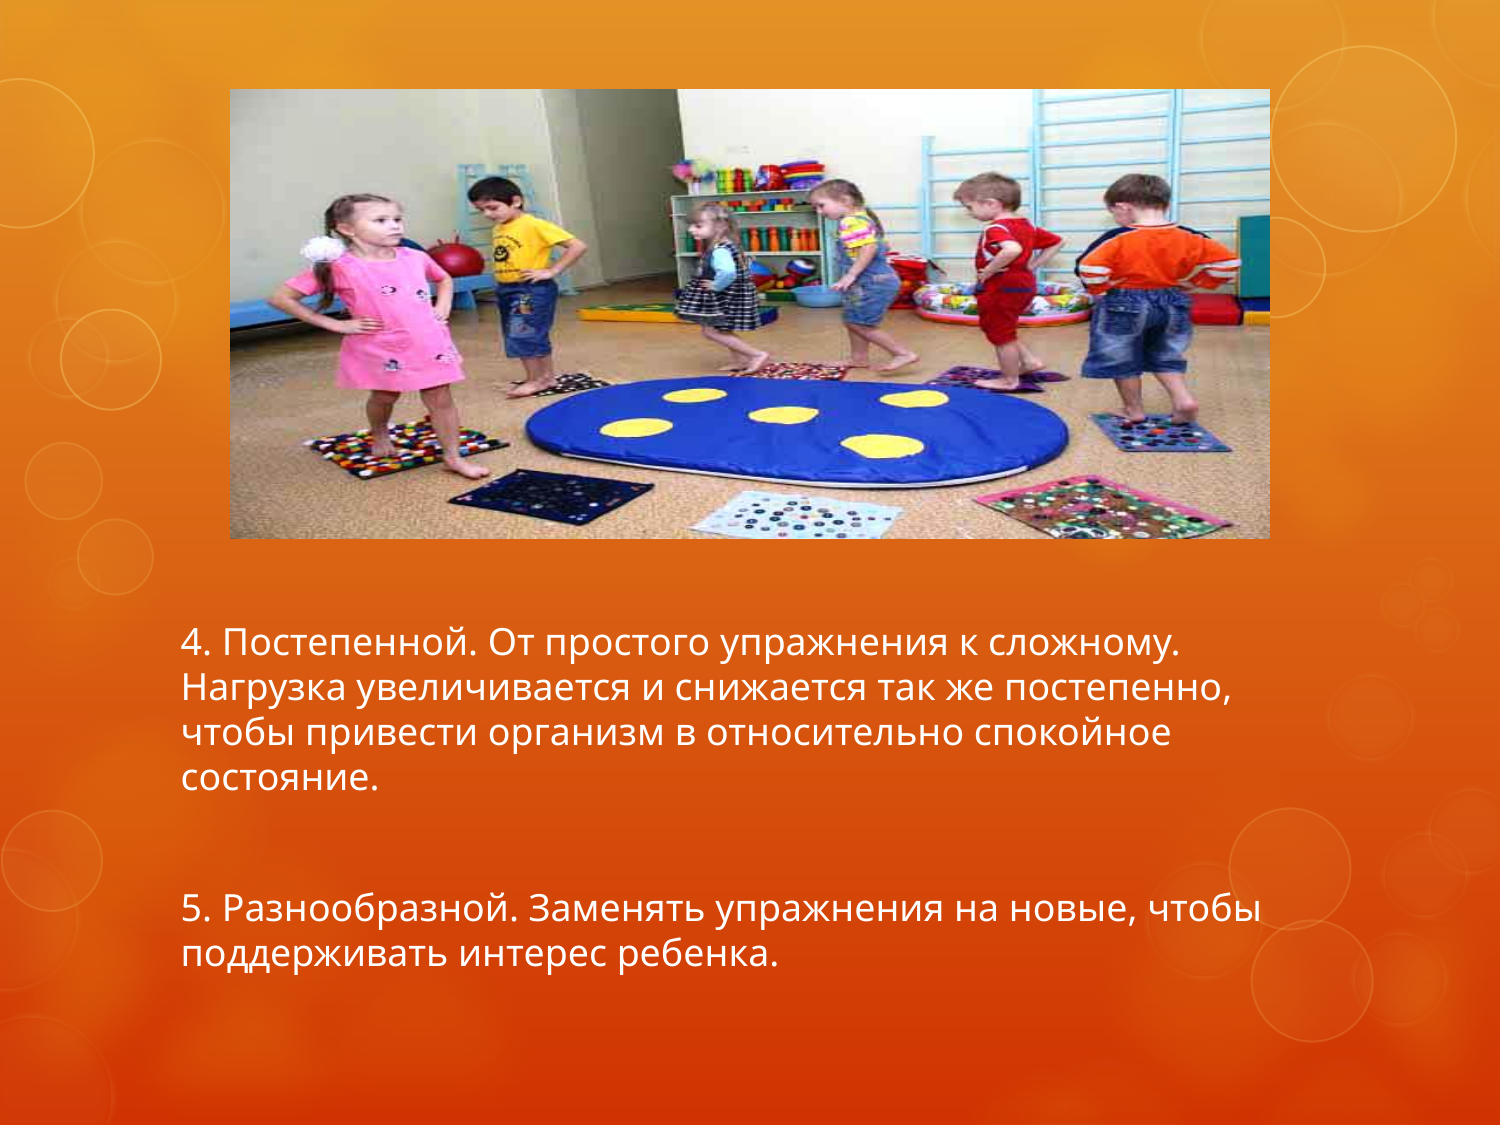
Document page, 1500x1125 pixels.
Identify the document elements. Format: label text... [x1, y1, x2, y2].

picture [229, 89, 1271, 540]
list 4. Постепенной. От простого упражнения к сложному. Нагрузка увеличивается и снижается так же постепенно, чтобы привести организм в относительно спокойное состояние. 5. Разнообразной. Заменять упражнения на новые, чтобы поддерживать интерес ребенка. [165, 54, 1335, 1083]
